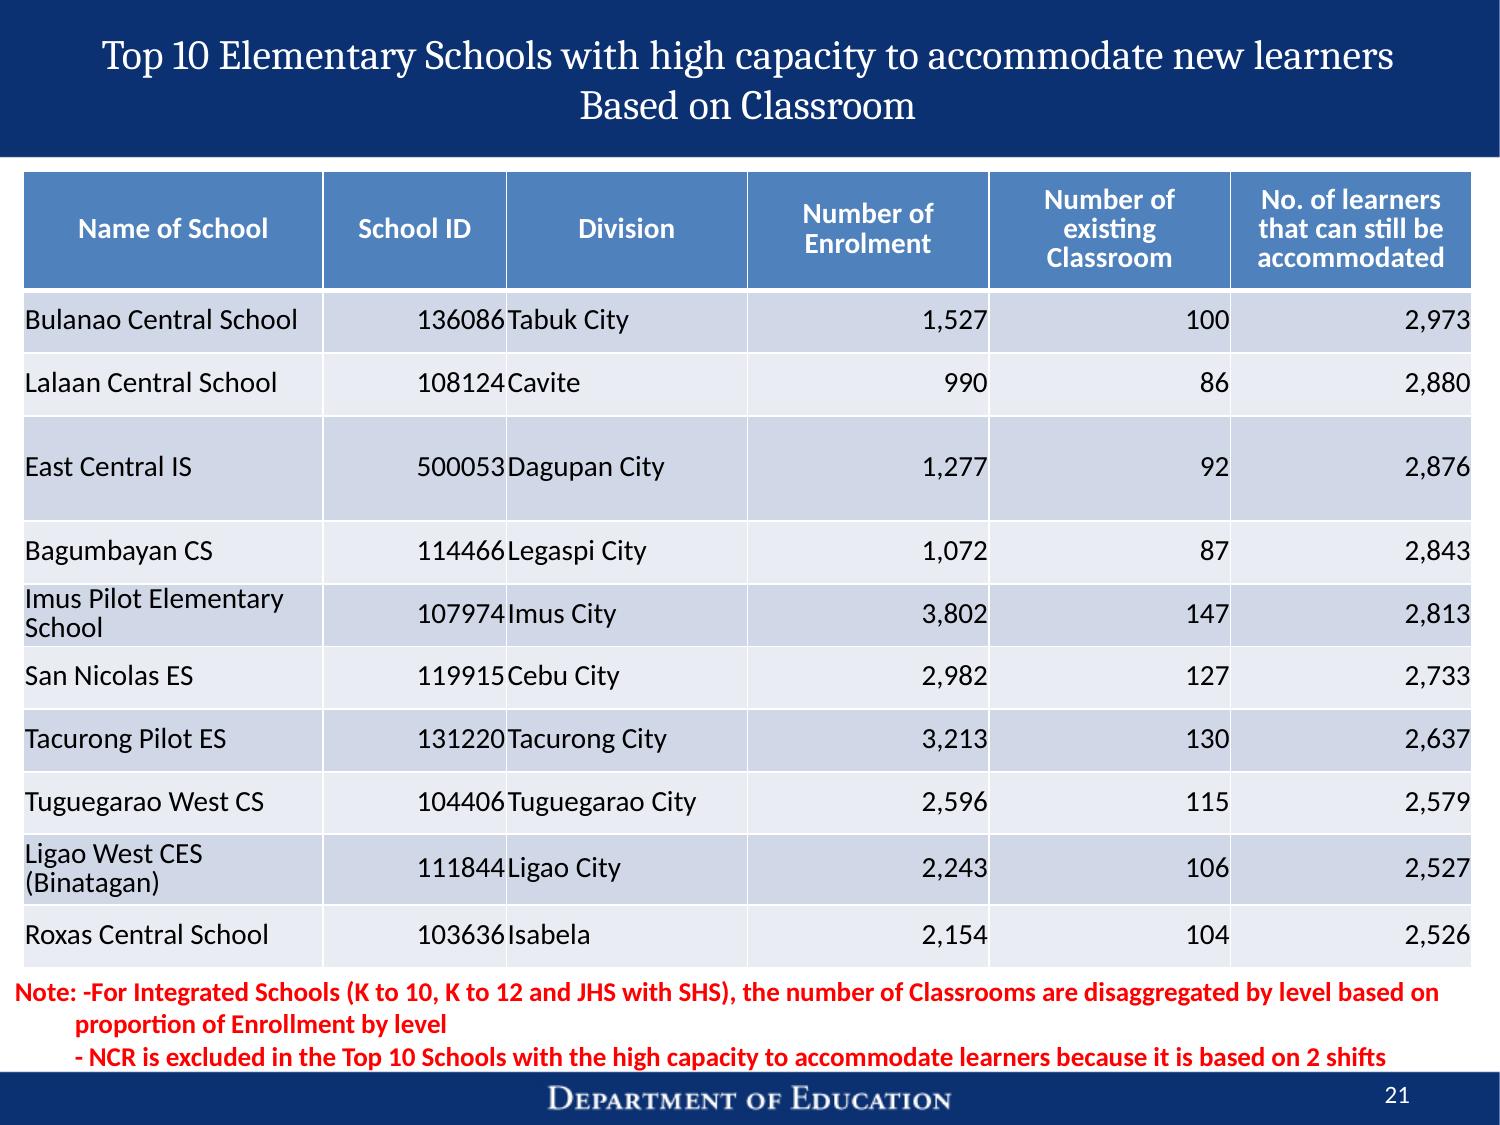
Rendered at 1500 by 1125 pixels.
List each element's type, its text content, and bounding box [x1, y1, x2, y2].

table_cell 2,243 [748, 835, 988, 904]
table_cell 103636 [324, 906, 506, 966]
table_cell 2,154 [748, 906, 988, 966]
title Top 10 Elementary Schools with high capacity to accommodate new learners Based on Classroom [23, 0, 1473, 156]
table_cell 111844 [324, 835, 506, 904]
table_cell 104 [990, 906, 1230, 966]
table_cell 119915 [324, 647, 506, 708]
table_cell 86 [990, 354, 1230, 415]
slide_number 21 [1074, 1079, 1425, 1124]
table_cell 2,876 [1231, 417, 1471, 520]
picture [0, 0, 1500, 1125]
table_cell 147 [990, 585, 1230, 646]
table_header Division [507, 172, 747, 288]
table_cell 2,596 [748, 773, 988, 833]
table_cell Imus City [507, 585, 747, 646]
table_cell Ligao West CES (Binatagan) [24, 835, 322, 904]
table_header Number of Enrolment [748, 172, 988, 288]
table_header School ID [324, 172, 506, 288]
table_cell Bagumbayan CS [24, 522, 322, 583]
table_cell Lalaan Central School [24, 354, 322, 415]
table_cell 1,277 [748, 417, 988, 520]
table_cell 2,982 [748, 647, 988, 708]
table_cell 1,072 [748, 522, 988, 583]
text_box Note: -For Integrated Schools (K to 10, K to 12 and JHS with SHS), the number of Classrooms are disaggregated by level based on proportion of Enrollment by level - NCR is excluded in the Top 10 Schools with the high capacity to accommodate learners because it is based on 2 shifts [0, 966, 1486, 1079]
table_cell 2,527 [1231, 835, 1471, 904]
table_cell 136086 [324, 293, 506, 352]
table_cell San Nicolas ES [24, 647, 322, 708]
table_cell 131220 [324, 710, 506, 771]
table_cell Dagupan City [507, 417, 747, 520]
table_cell East Central IS [24, 417, 322, 520]
table_cell 2,843 [1231, 522, 1471, 583]
table_header No. of learners that can still be accommodated [1231, 172, 1471, 288]
table_cell 130 [990, 710, 1230, 771]
table_cell Tacurong City [507, 710, 747, 771]
table_cell Cebu City [507, 647, 747, 708]
table_cell 127 [990, 647, 1230, 708]
table_cell 1,527 [748, 293, 988, 352]
table_cell Tuguegarao City [507, 773, 747, 833]
table_header Number of existing Classroom [990, 172, 1230, 288]
table_cell 104406 [324, 773, 506, 833]
table_header Name of School [24, 172, 322, 288]
table_cell 92 [990, 417, 1230, 520]
table_cell Legaspi City [507, 522, 747, 583]
table_cell 2,526 [1231, 906, 1471, 966]
table_cell Tacurong Pilot ES [24, 710, 322, 771]
table_cell 3,213 [748, 710, 988, 771]
table_cell Imus Pilot Elementary School [24, 585, 322, 646]
table_cell Isabela [507, 906, 747, 966]
table_cell Bulanao Central School [24, 293, 322, 352]
table_cell 2,880 [1231, 354, 1471, 415]
table_cell 87 [990, 522, 1230, 583]
table_cell Roxas Central School [24, 906, 322, 966]
table_cell 990 [748, 354, 988, 415]
table_cell 2,637 [1231, 710, 1471, 771]
table_cell 2,973 [1231, 293, 1471, 352]
table_cell 115 [990, 773, 1230, 833]
table_cell 2,733 [1231, 647, 1471, 708]
table_cell Cavite [507, 354, 747, 415]
table_cell Tabuk City [507, 293, 747, 352]
table_cell 106 [990, 835, 1230, 904]
table_cell 100 [990, 293, 1230, 352]
table_cell 2,579 [1231, 773, 1471, 833]
table_cell 500053 [324, 417, 506, 520]
table_cell 108124 [324, 354, 506, 415]
table_cell 3,802 [748, 585, 988, 646]
table_cell 2,813 [1231, 585, 1471, 646]
table_cell Tuguegarao West CS [24, 773, 322, 833]
table_cell 107974 [324, 585, 506, 646]
table_cell Ligao City [507, 835, 747, 904]
table_cell 114466 [324, 522, 506, 583]
